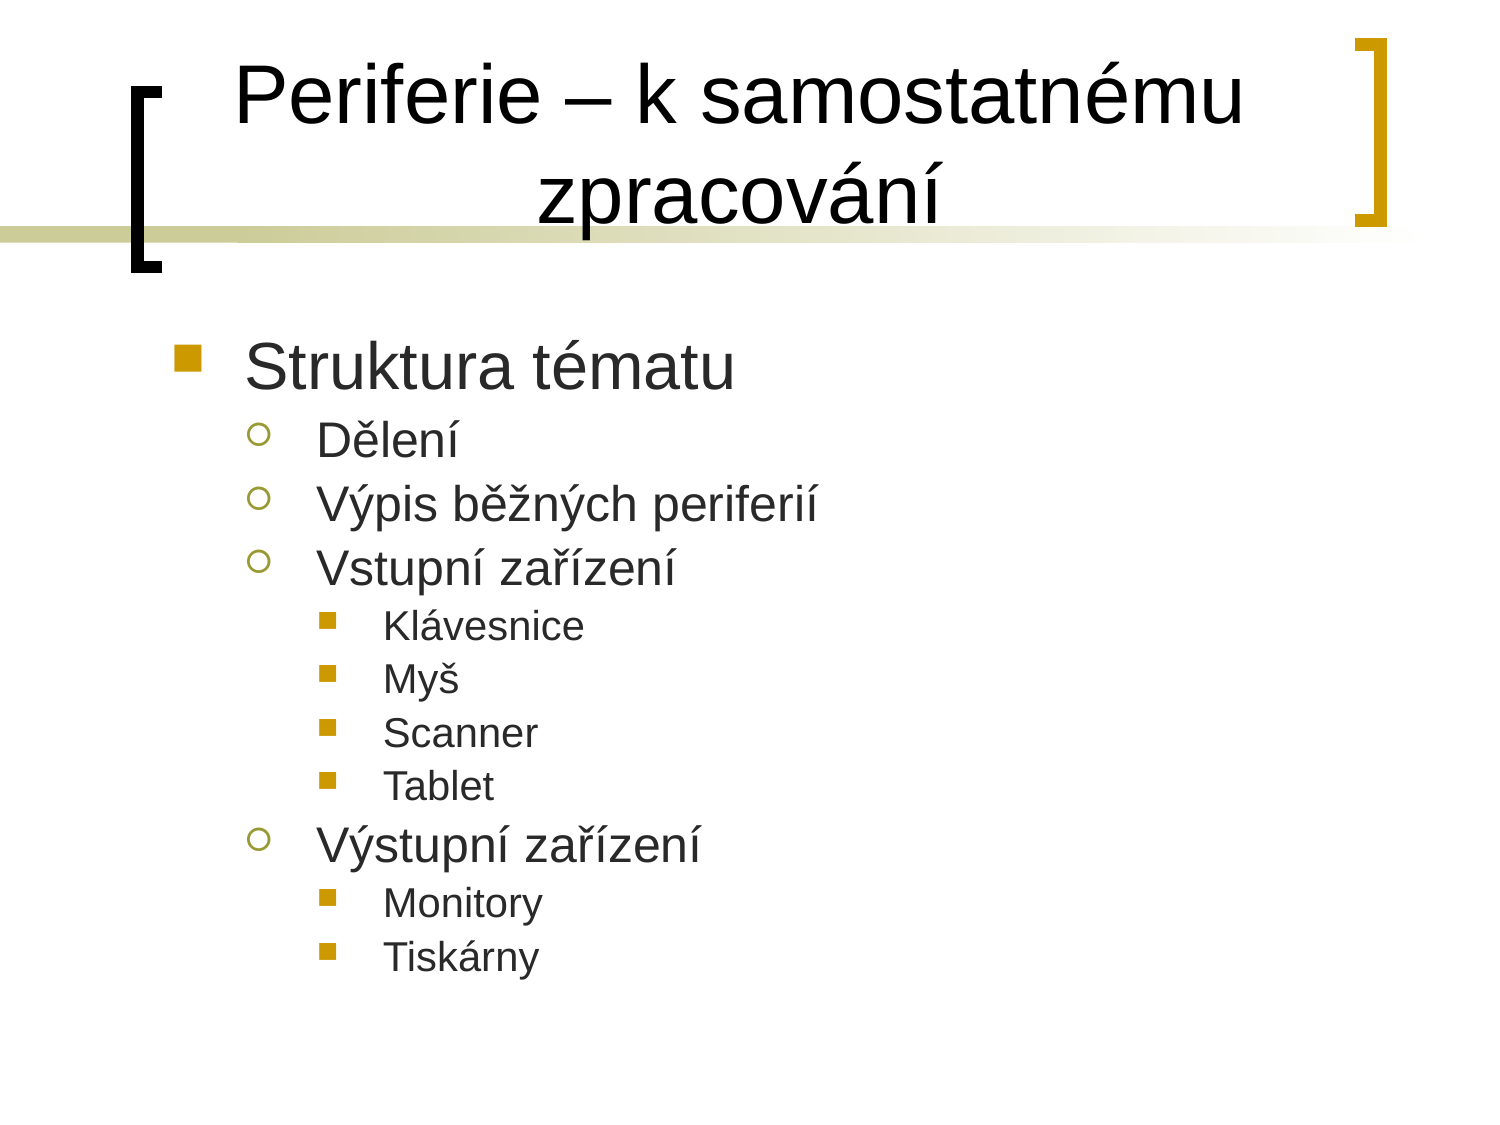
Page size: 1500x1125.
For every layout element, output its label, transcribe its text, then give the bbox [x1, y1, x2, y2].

title Periferie – k samostatnému zpracování [152, 15, 1328, 248]
list Struktura tématu Dělení Výpis běžných periferií Vstupní zařízení Klávesnice Myš Scanner Tablet Výstupní zařízení Monitory Tiskárny [155, 324, 1413, 1000]
